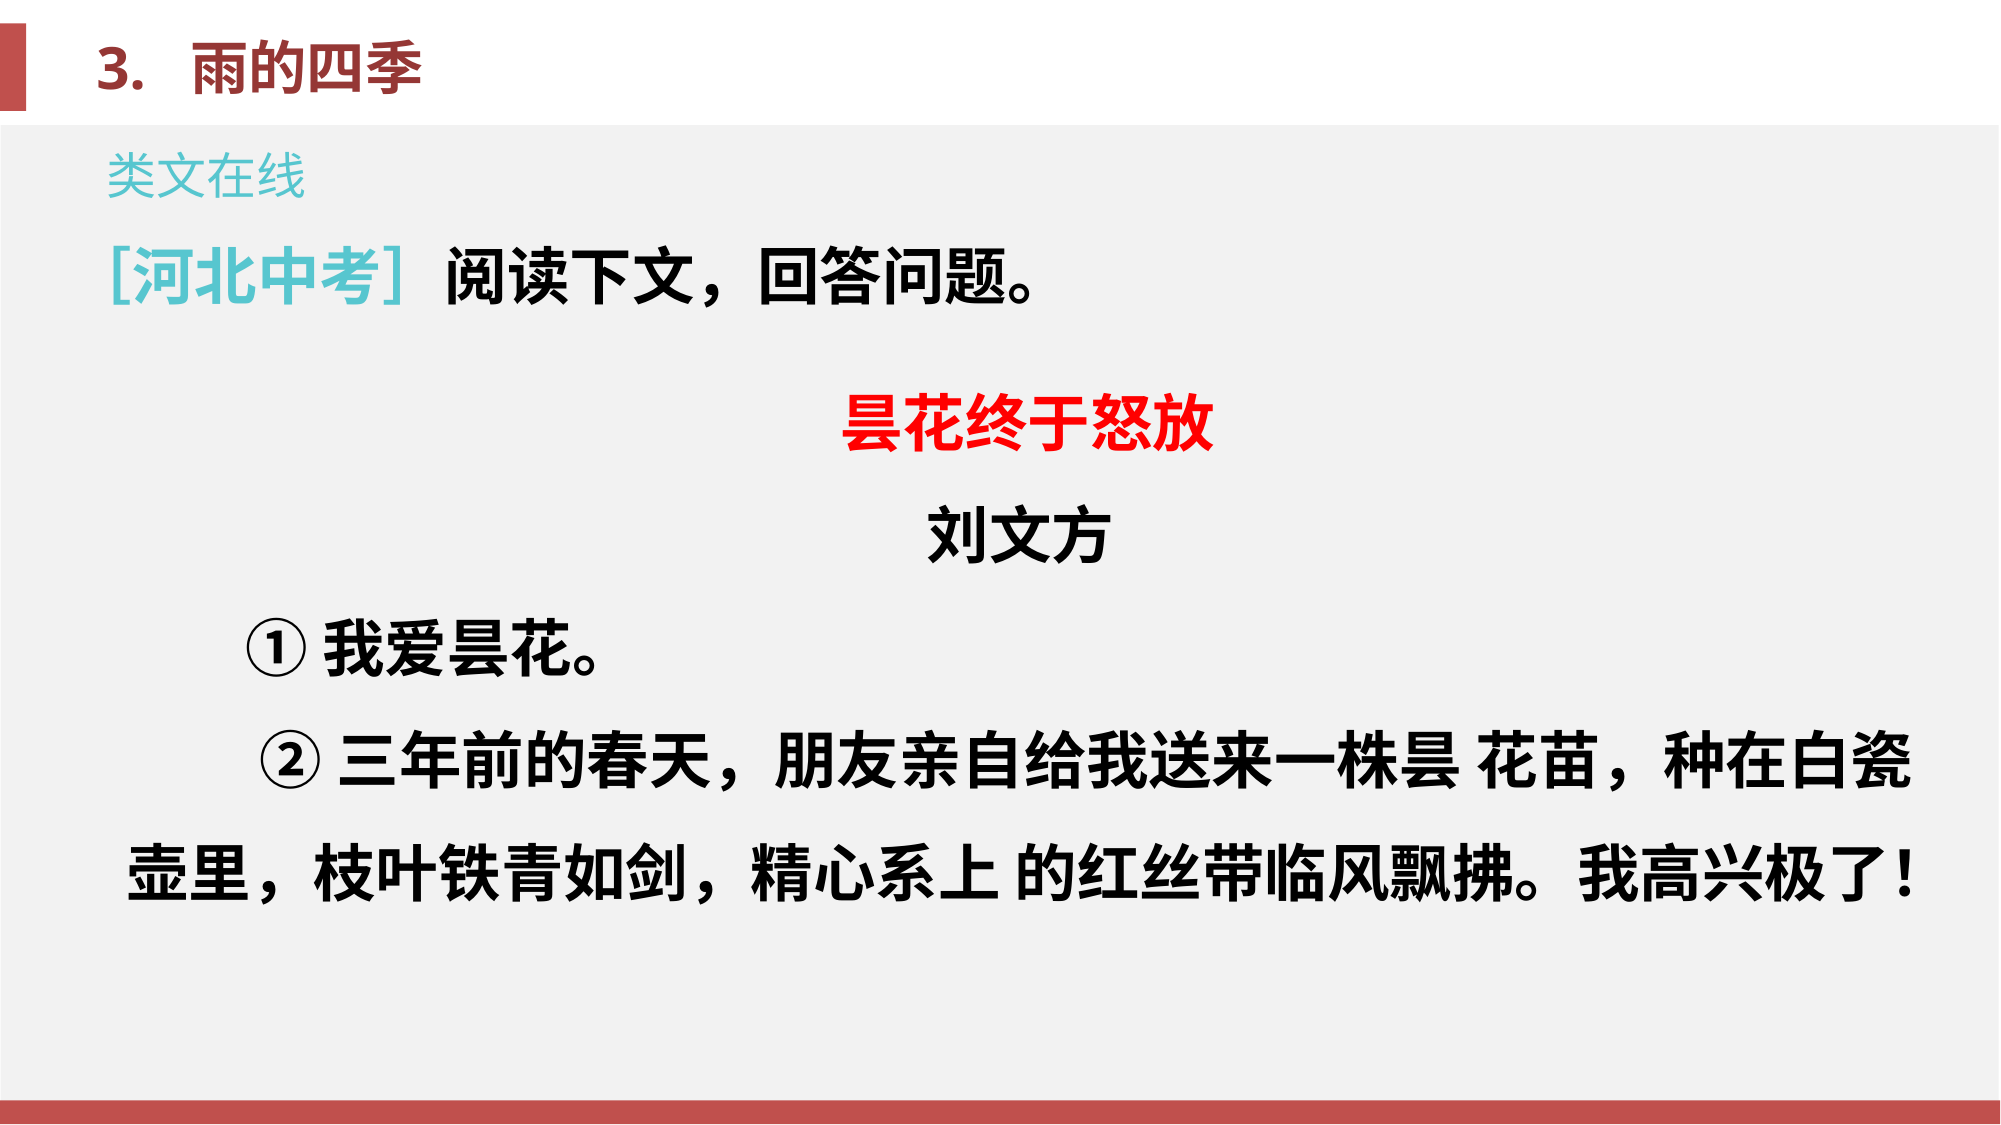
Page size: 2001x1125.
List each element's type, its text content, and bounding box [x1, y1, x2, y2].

text_box ［河北中考］阅读下文，回答问题。 [55, 229, 1100, 320]
text_box 昙花终于怒放 刘文方 ①我爱昙花。 ②三年前的春天，朋友亲自给我送来一株昙 花苗，种在白瓷壶里，枝叶铁青如剑，精心系上 的红丝带临风飘拂。我高兴极了！ [111, 339, 1944, 916]
text_box 类文在线 [91, 136, 395, 212]
